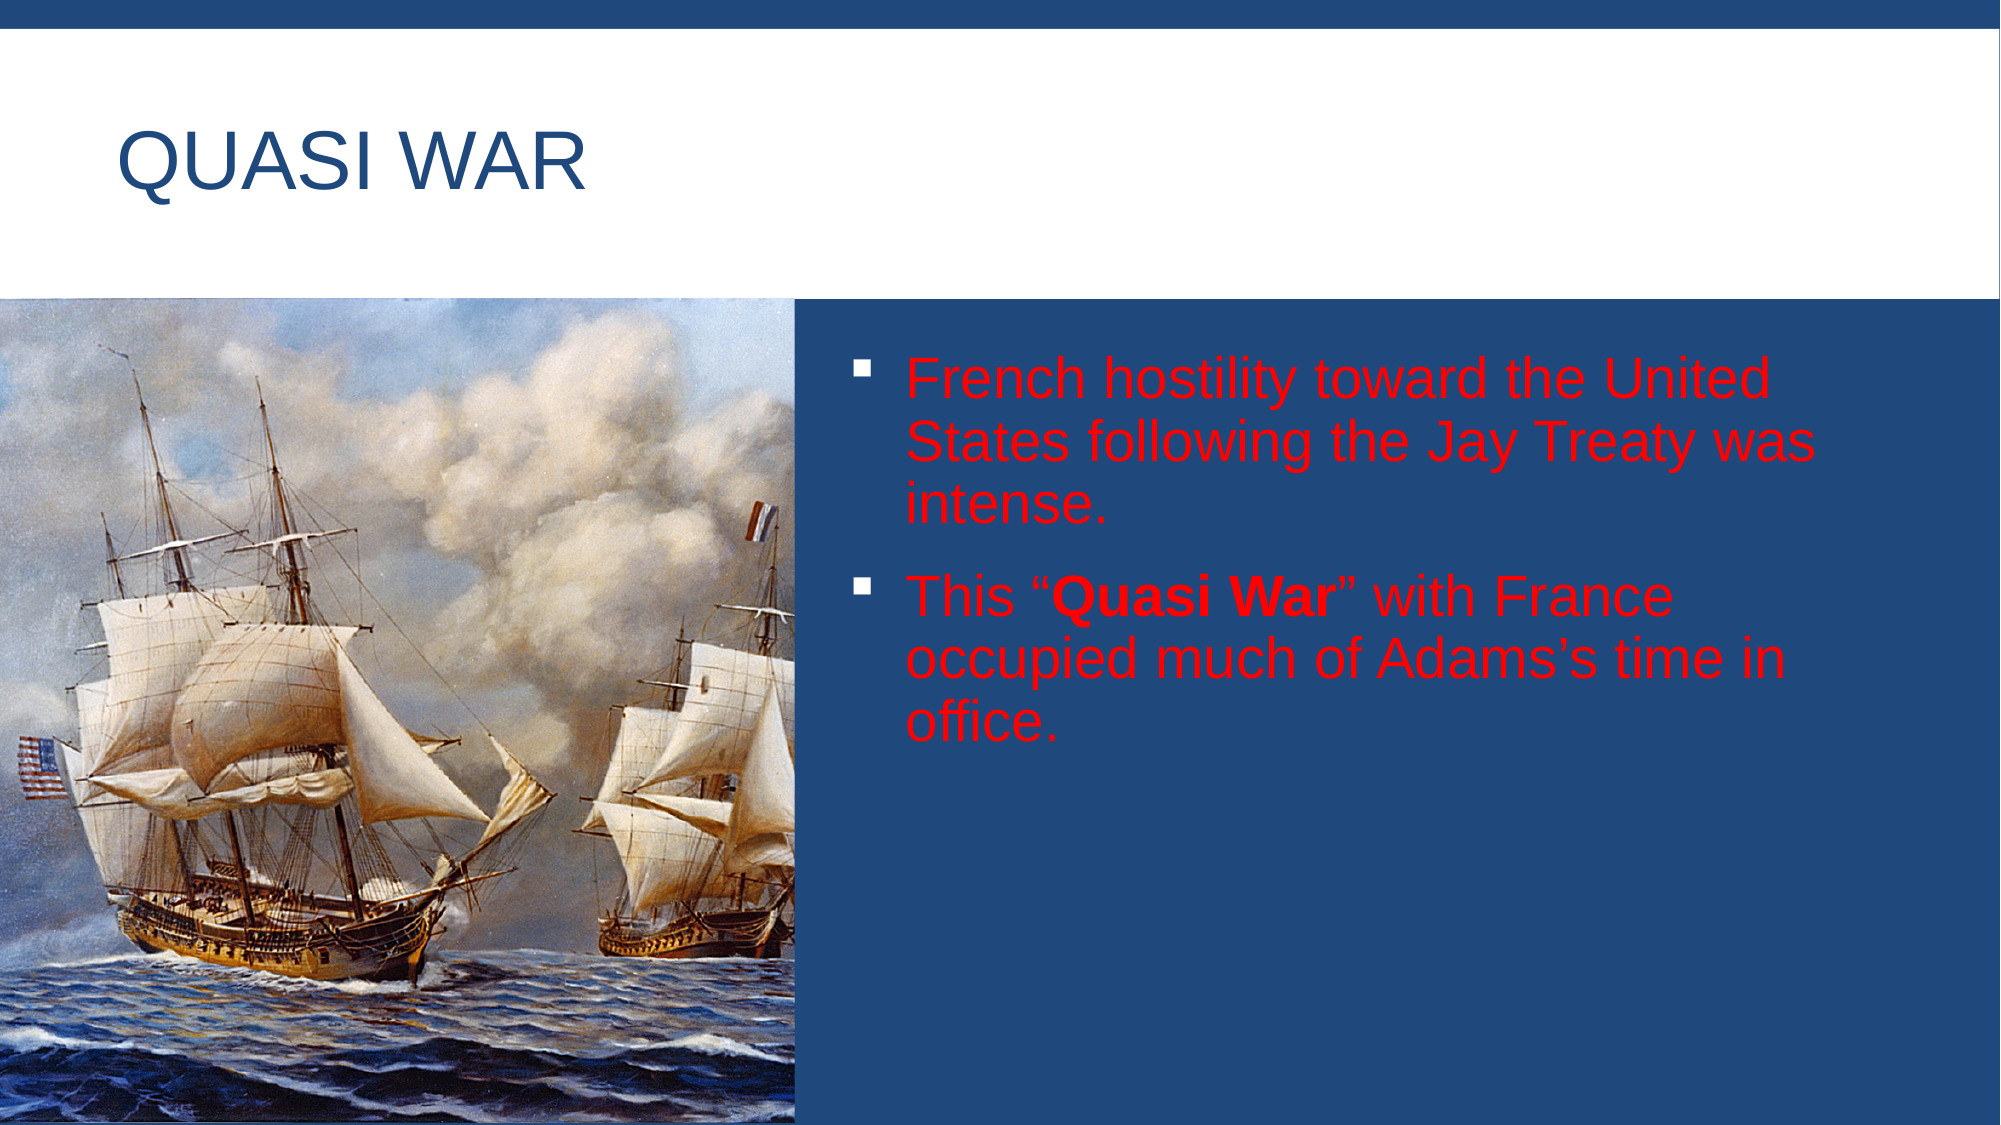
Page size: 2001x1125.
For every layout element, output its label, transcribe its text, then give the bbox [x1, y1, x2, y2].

title Quasi war [101, 46, 1899, 283]
list French hostility toward the United States following the Jay Treaty was intense. This “Quasi War” with France occupied much of Adams’s time in office. [834, 340, 1899, 1079]
picture [0, 298, 795, 1125]
